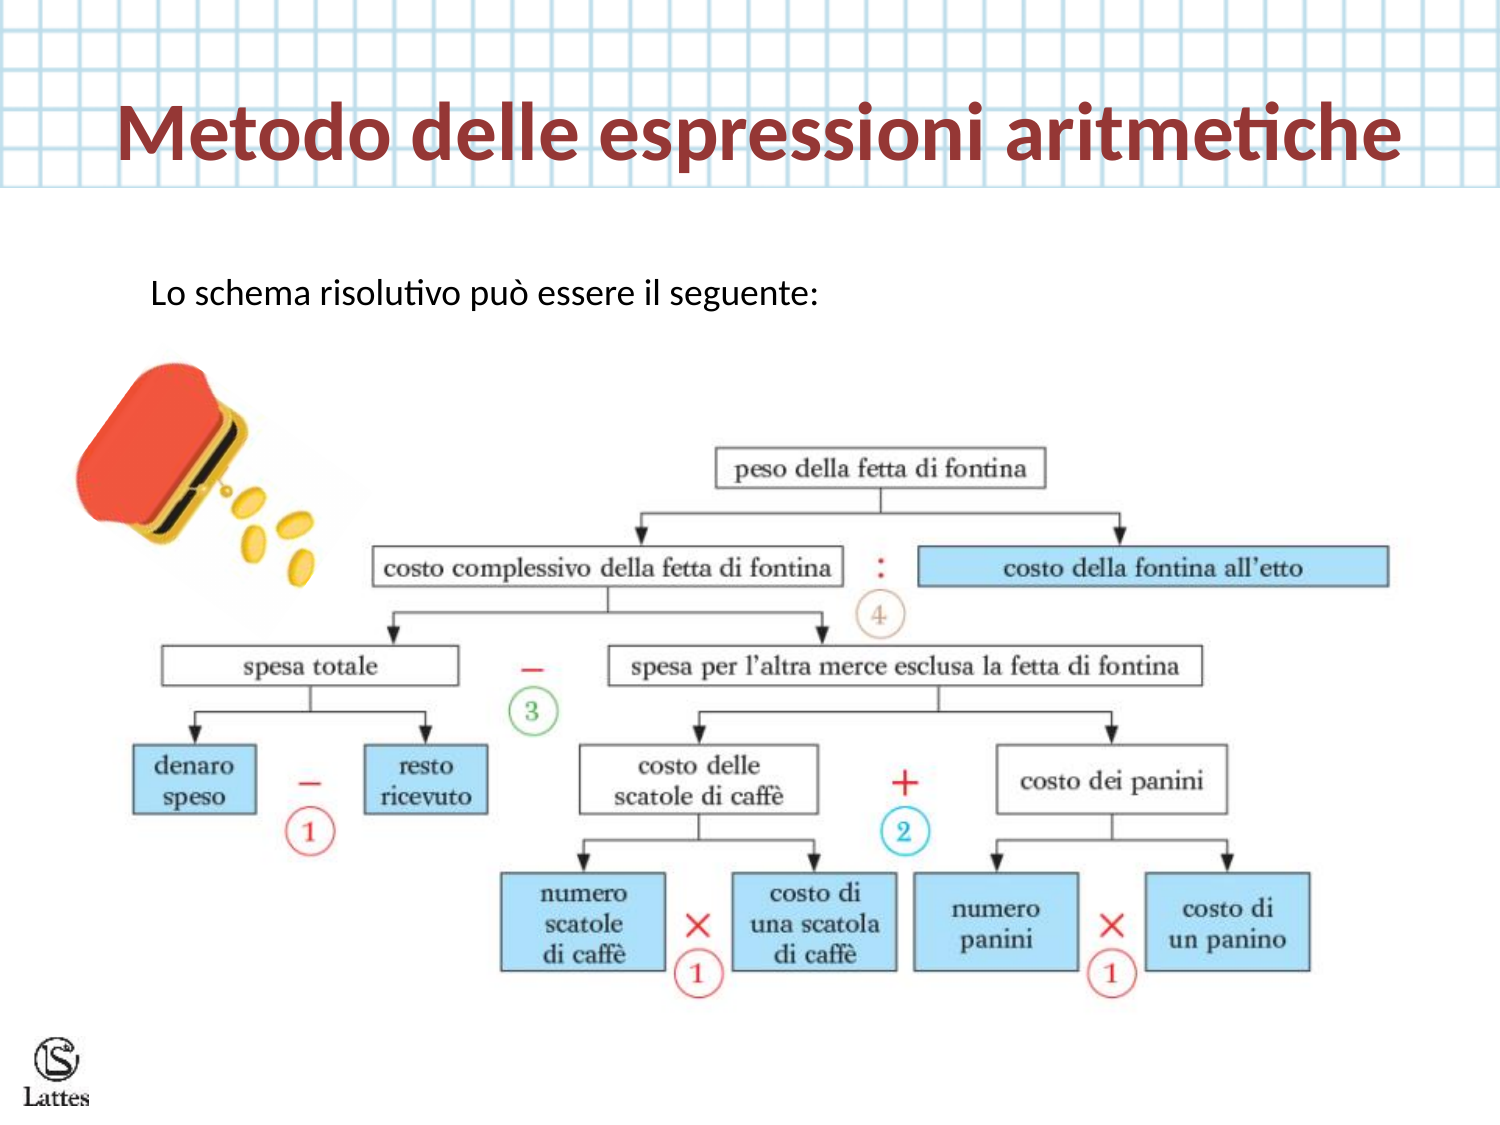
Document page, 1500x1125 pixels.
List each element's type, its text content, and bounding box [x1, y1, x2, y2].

picture [0, 0, 1500, 189]
subtitle Lo schema risolutivo può essere il seguente: [135, 208, 1376, 350]
picture [22, 350, 1437, 1107]
